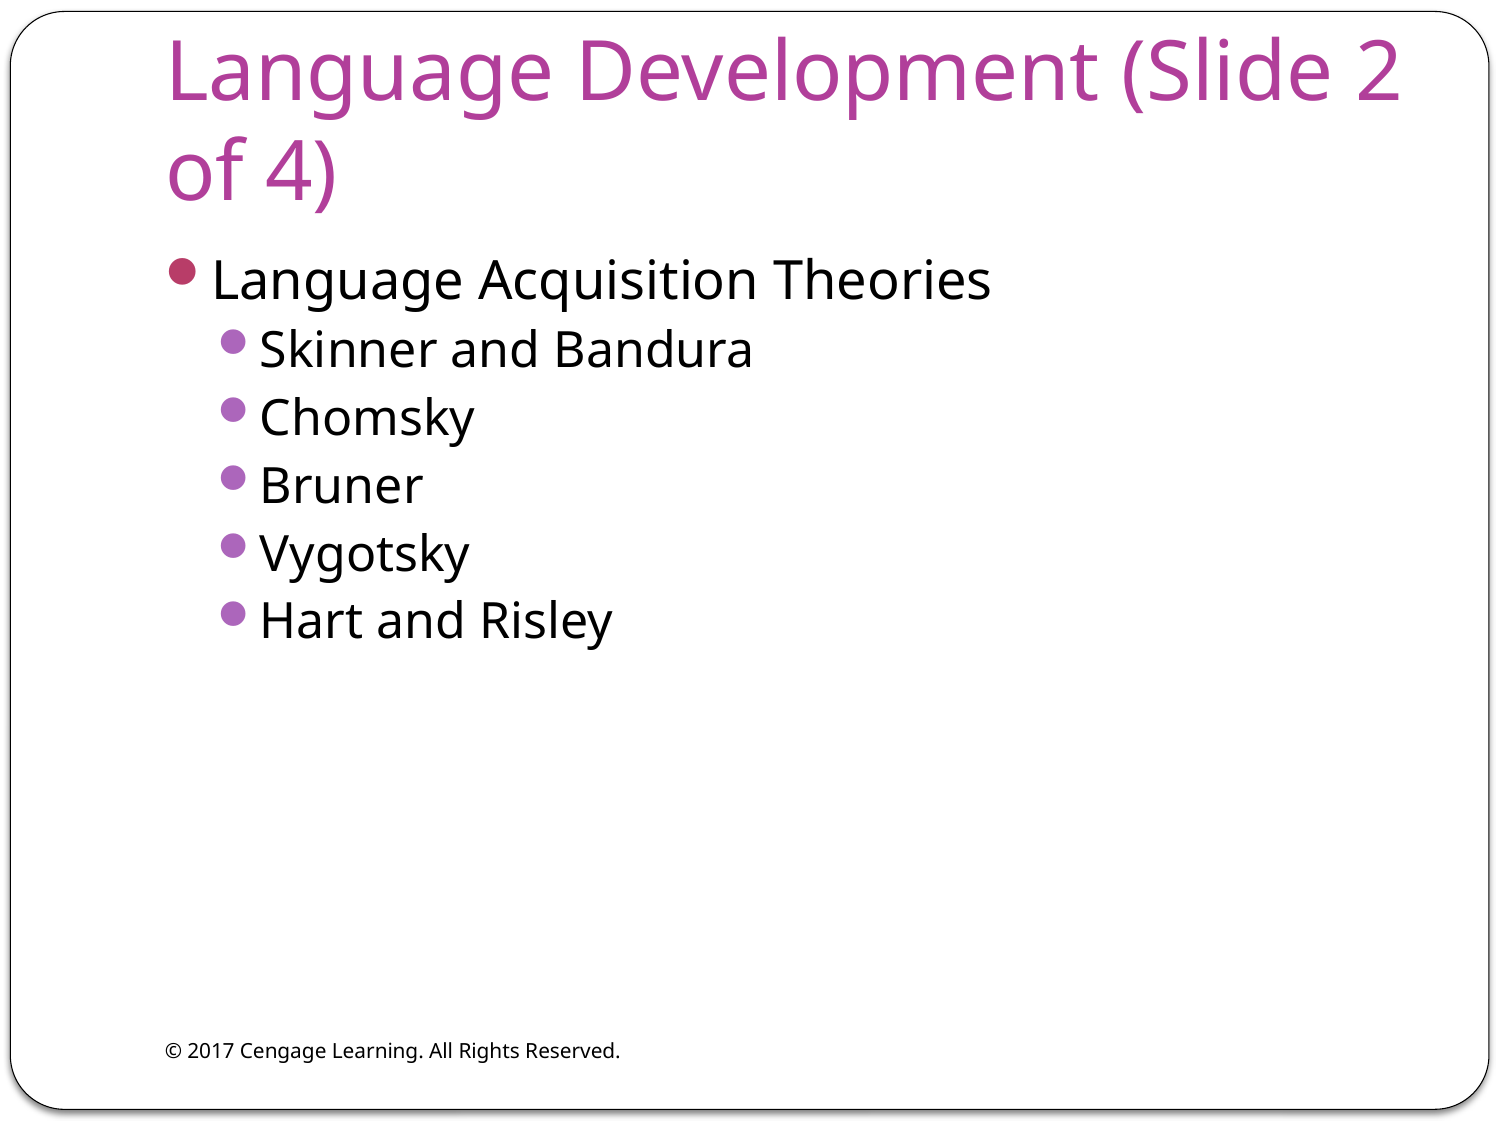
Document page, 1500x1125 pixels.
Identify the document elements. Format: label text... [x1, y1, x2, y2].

footer © 2017 Cengage Learning. All Rights Reserved. [150, 1012, 800, 1088]
title Language Development (Slide 2 of 4) [150, 45, 1425, 233]
list Language Acquisition Theories Skinner and Bandura Chomsky Bruner Vygotsky Hart and Risley [150, 237, 1425, 988]
